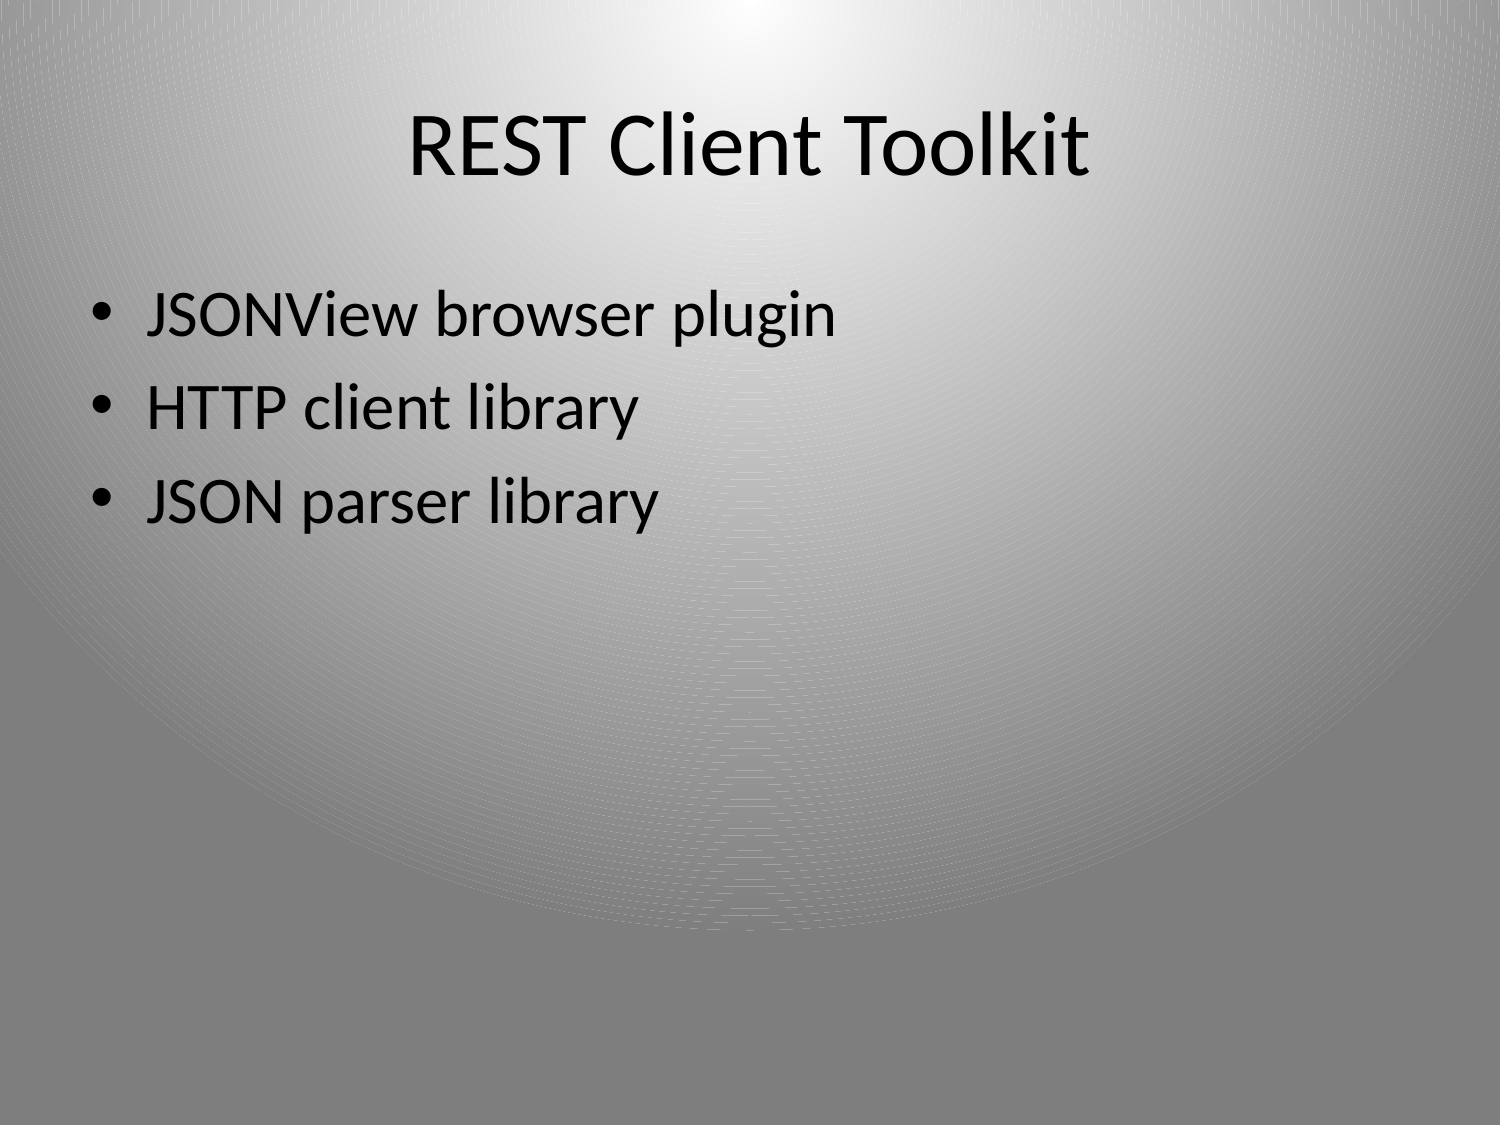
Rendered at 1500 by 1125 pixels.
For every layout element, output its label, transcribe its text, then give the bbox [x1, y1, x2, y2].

list JSONView browser plugin HTTP client library JSON parser library [75, 262, 1425, 1005]
title REST Client Toolkit [75, 45, 1425, 233]
